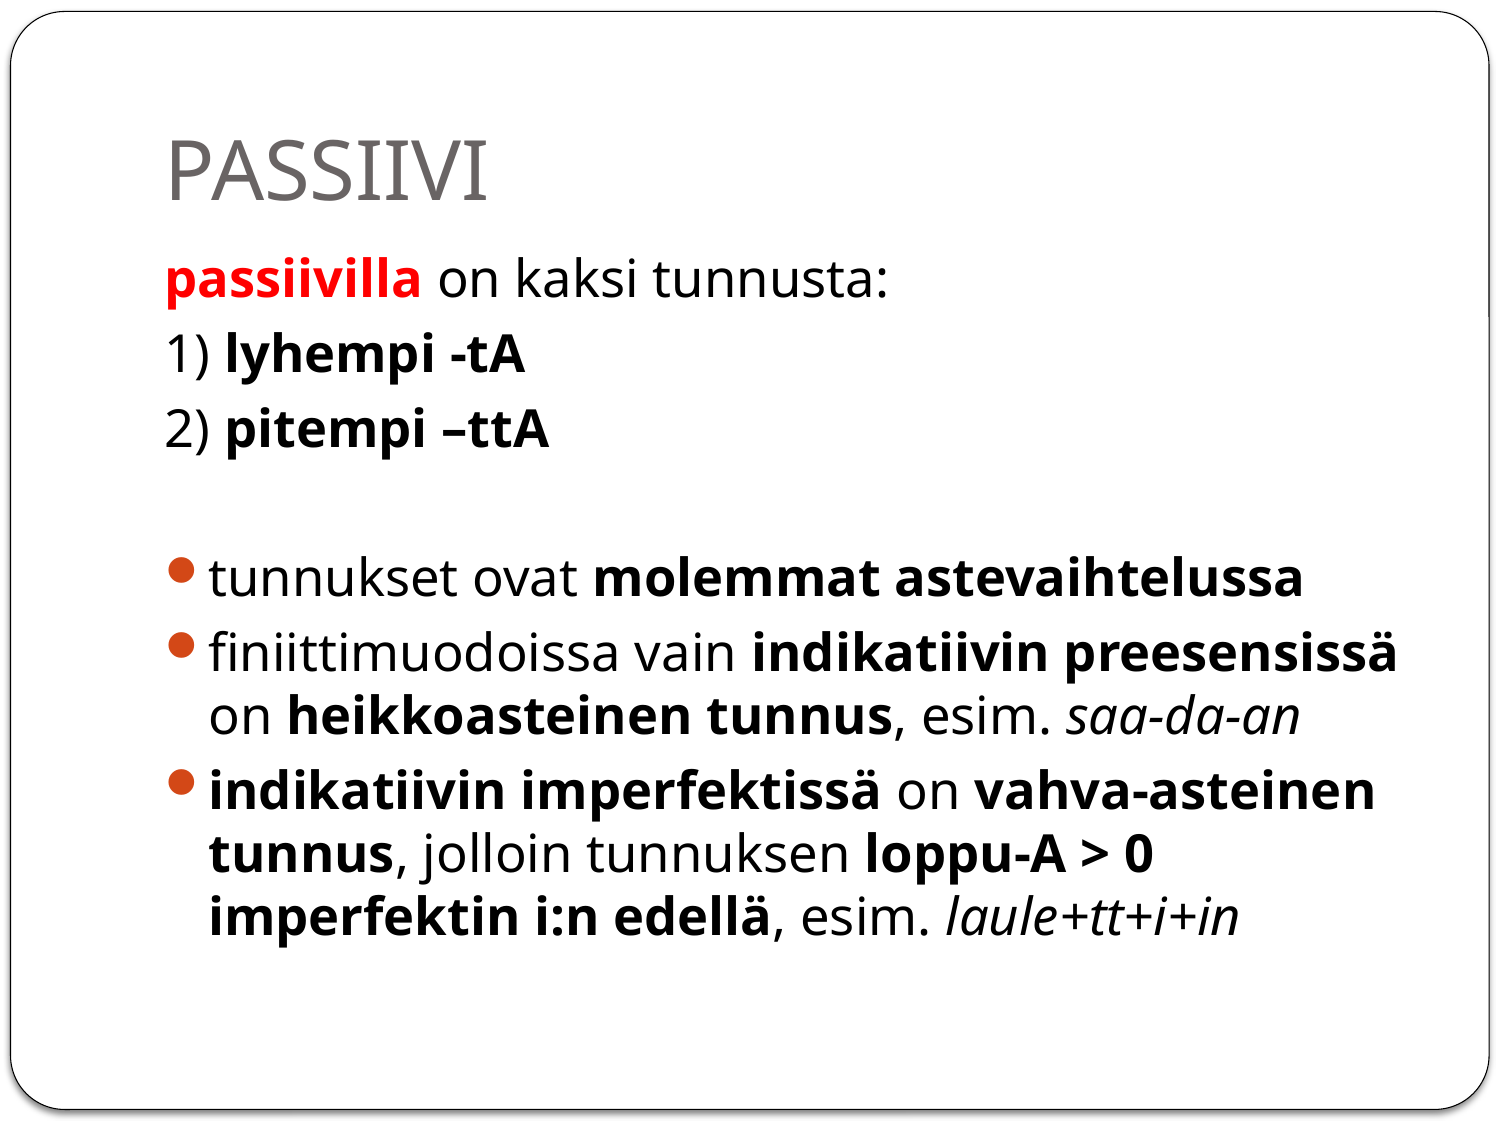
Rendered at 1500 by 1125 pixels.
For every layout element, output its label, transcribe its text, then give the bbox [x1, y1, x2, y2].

title PASSIIVI [150, 45, 1425, 233]
list passiivilla on kaksi tunnusta: 1) lyhempi -tA 2) pitempi –ttA tunnukset ovat molemmat astevaihtelussa finiittimuodoissa vain indikatiivin preesensissä on heikkoasteinen tunnus, esim. saa-da-an indikatiivin imperfektissä on vahva-asteinen tunnus, jolloin tunnuksen loppu-A > 0 imperfektin i:n edellä, esim. laule+tt+i+in [150, 237, 1425, 1024]
